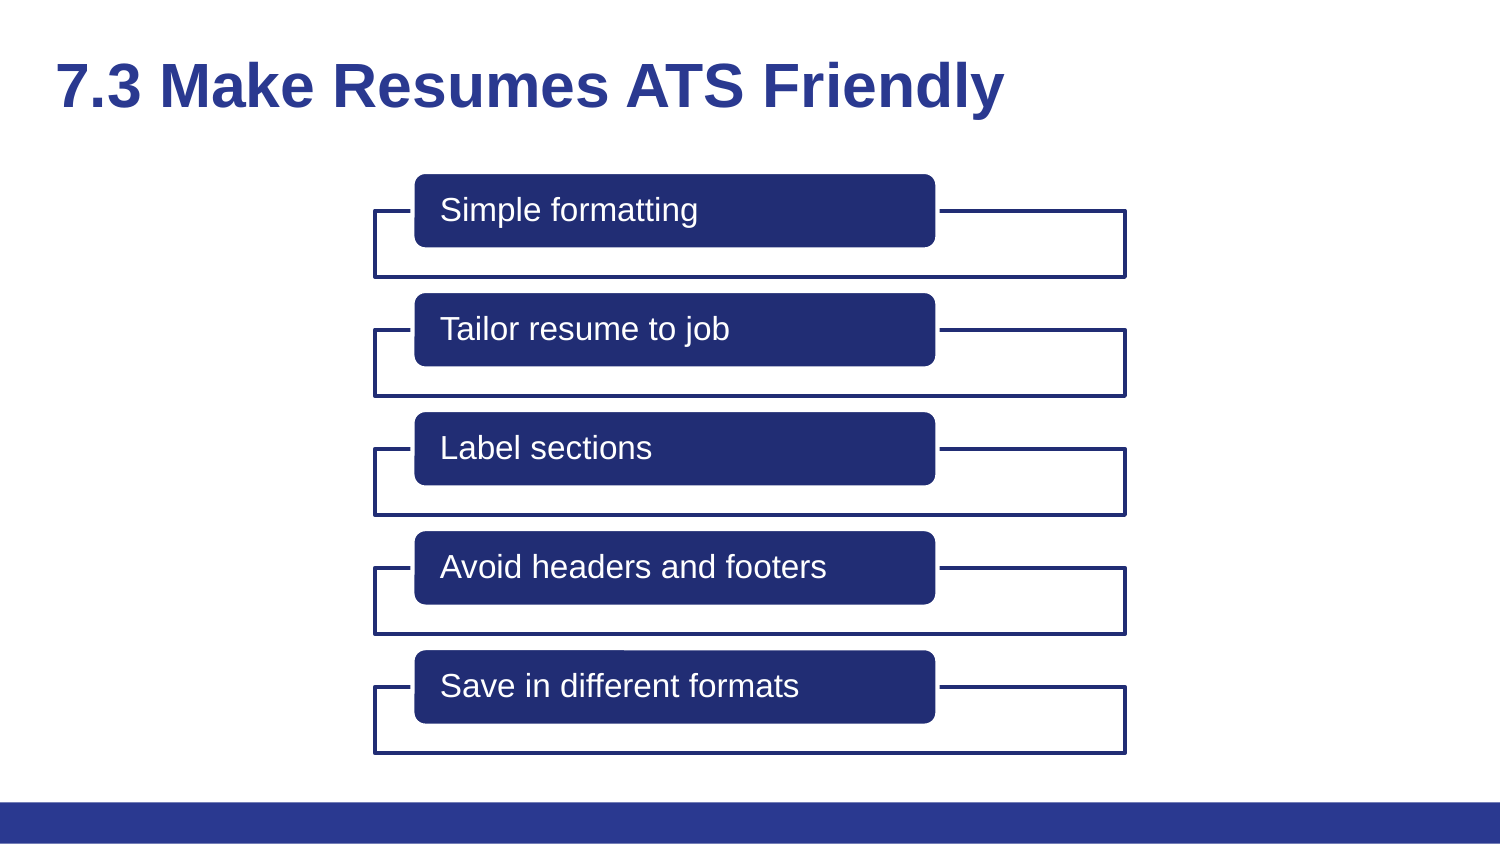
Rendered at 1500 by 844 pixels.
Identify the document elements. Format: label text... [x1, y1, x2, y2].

title 7.3 Make Resumes ATS Friendly [40, 29, 1421, 163]
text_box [374, 162, 1126, 763]
